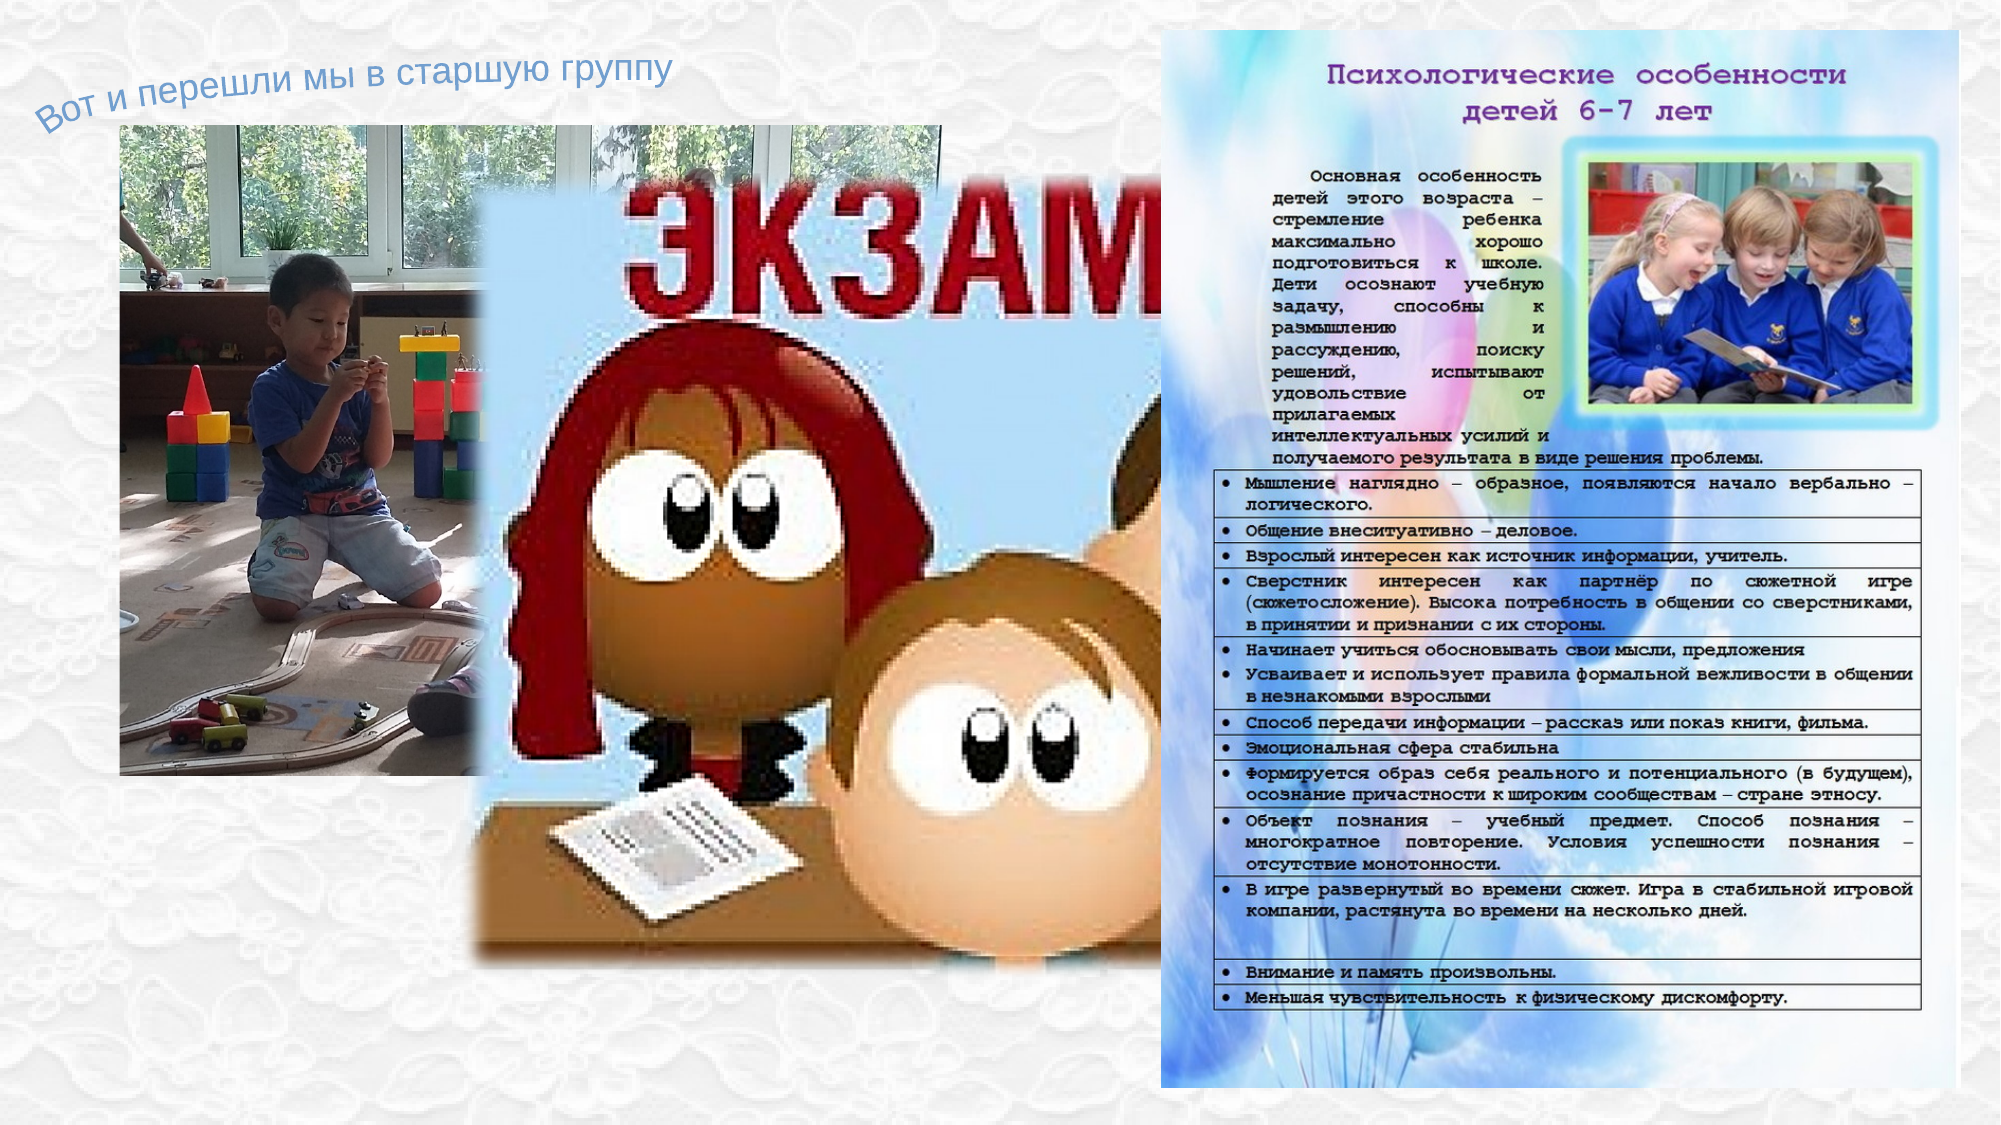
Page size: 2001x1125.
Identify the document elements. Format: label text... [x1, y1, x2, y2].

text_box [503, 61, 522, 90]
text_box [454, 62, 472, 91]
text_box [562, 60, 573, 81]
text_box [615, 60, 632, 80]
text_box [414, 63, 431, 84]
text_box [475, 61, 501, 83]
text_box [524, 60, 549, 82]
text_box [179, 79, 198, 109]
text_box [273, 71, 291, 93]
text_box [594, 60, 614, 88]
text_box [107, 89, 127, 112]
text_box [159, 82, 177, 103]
text_box Вот и перешли мы в старшую группу [34, 100, 81, 134]
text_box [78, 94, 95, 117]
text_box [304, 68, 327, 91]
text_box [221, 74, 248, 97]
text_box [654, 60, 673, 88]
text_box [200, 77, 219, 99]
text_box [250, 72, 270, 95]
picture [0, 0, 2001, 1125]
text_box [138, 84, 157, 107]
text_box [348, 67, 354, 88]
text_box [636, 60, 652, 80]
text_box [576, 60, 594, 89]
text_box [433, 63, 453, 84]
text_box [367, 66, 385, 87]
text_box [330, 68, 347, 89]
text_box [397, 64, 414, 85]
